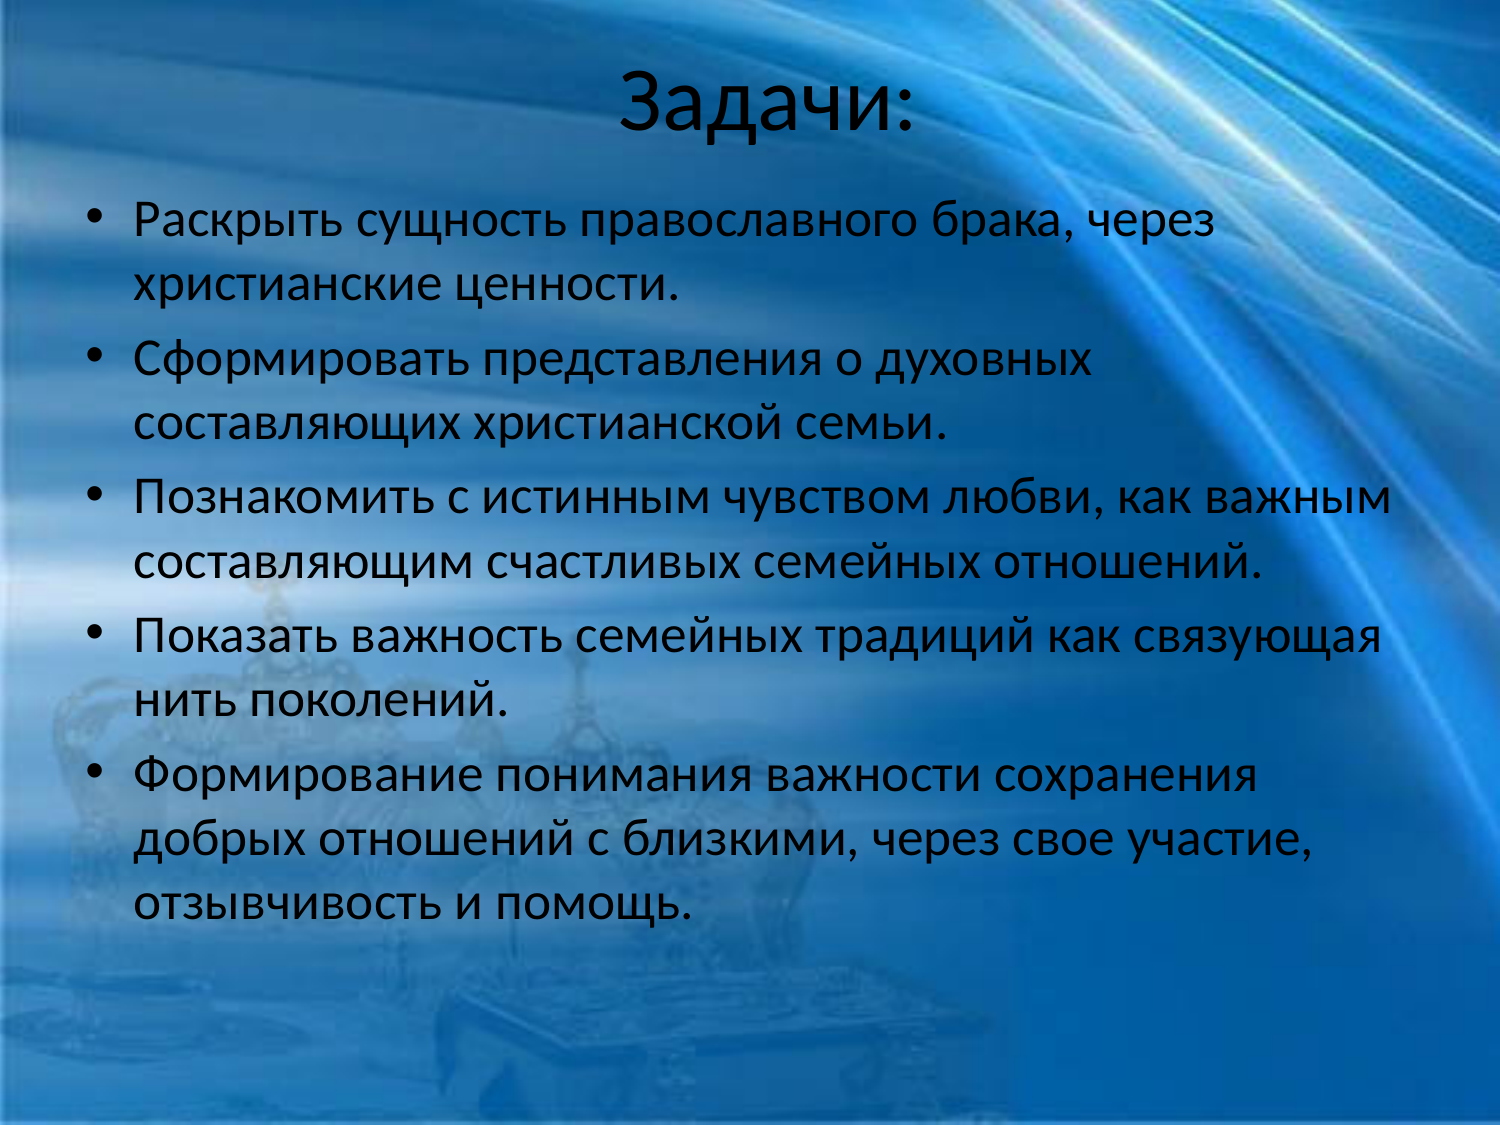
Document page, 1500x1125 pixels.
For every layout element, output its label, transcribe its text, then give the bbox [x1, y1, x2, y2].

list Раскрыть сущность православного брака, через христианские ценности. Сформировать представления о духовных составляющих христианской семьи. Познакомить с истинным чувством любви, как важным составляющим счастливых семейных отношений. Показать важность семейных традиций как связующая нить поколений. Формирование понимания важности сохранения добрых отношений с близкими, через свое участие, отзывчивость и помощь. [70, 175, 1441, 985]
picture [0, 0, 1500, 1125]
text_box Задачи: [93, 0, 1444, 188]
